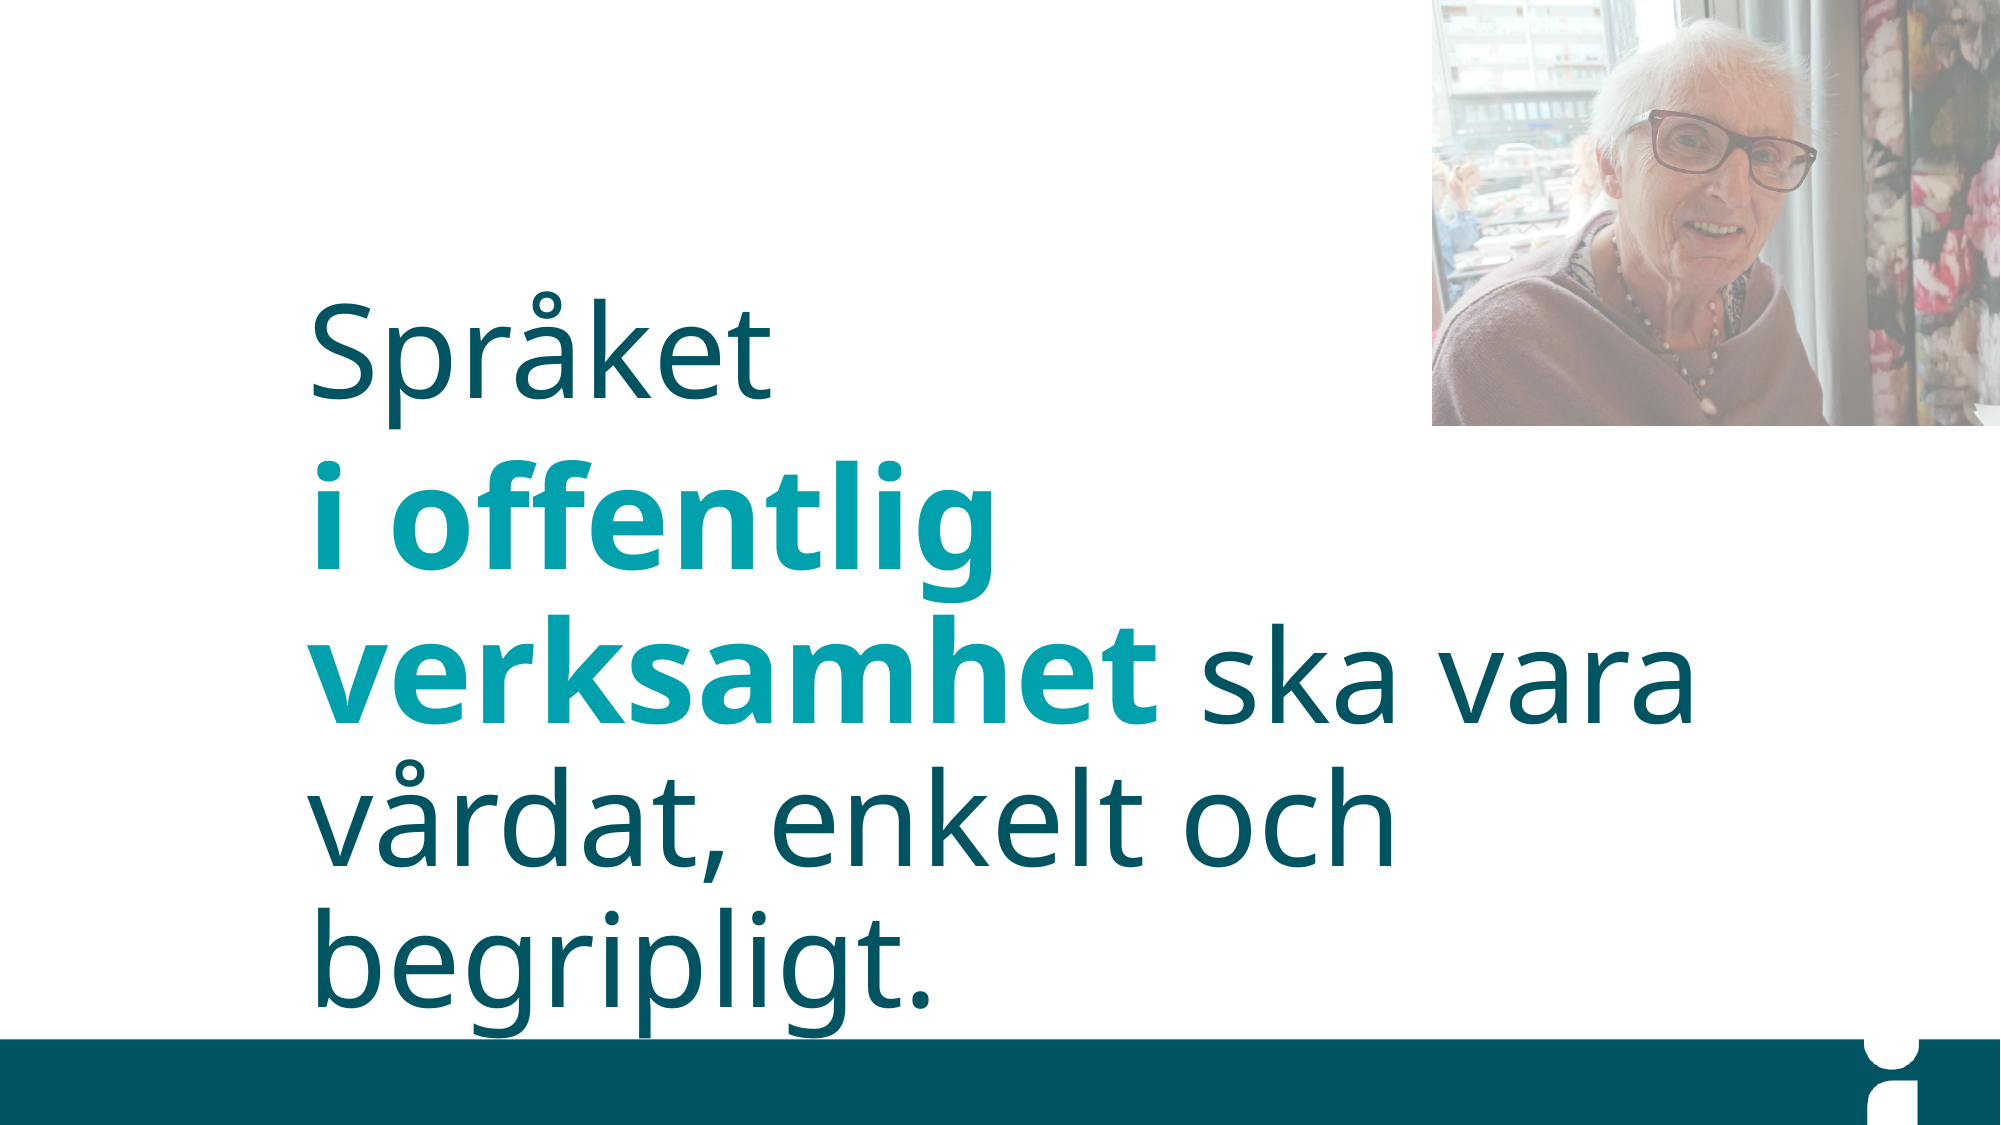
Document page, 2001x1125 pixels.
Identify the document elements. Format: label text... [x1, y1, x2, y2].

list Språket i offentlig verksamhet ska vara vårdat, enkelt och begripligt. [292, 278, 1807, 1048]
picture [1864, 1039, 1919, 1125]
picture [1432, 0, 2000, 426]
text_box [1421, 0, 2000, 437]
